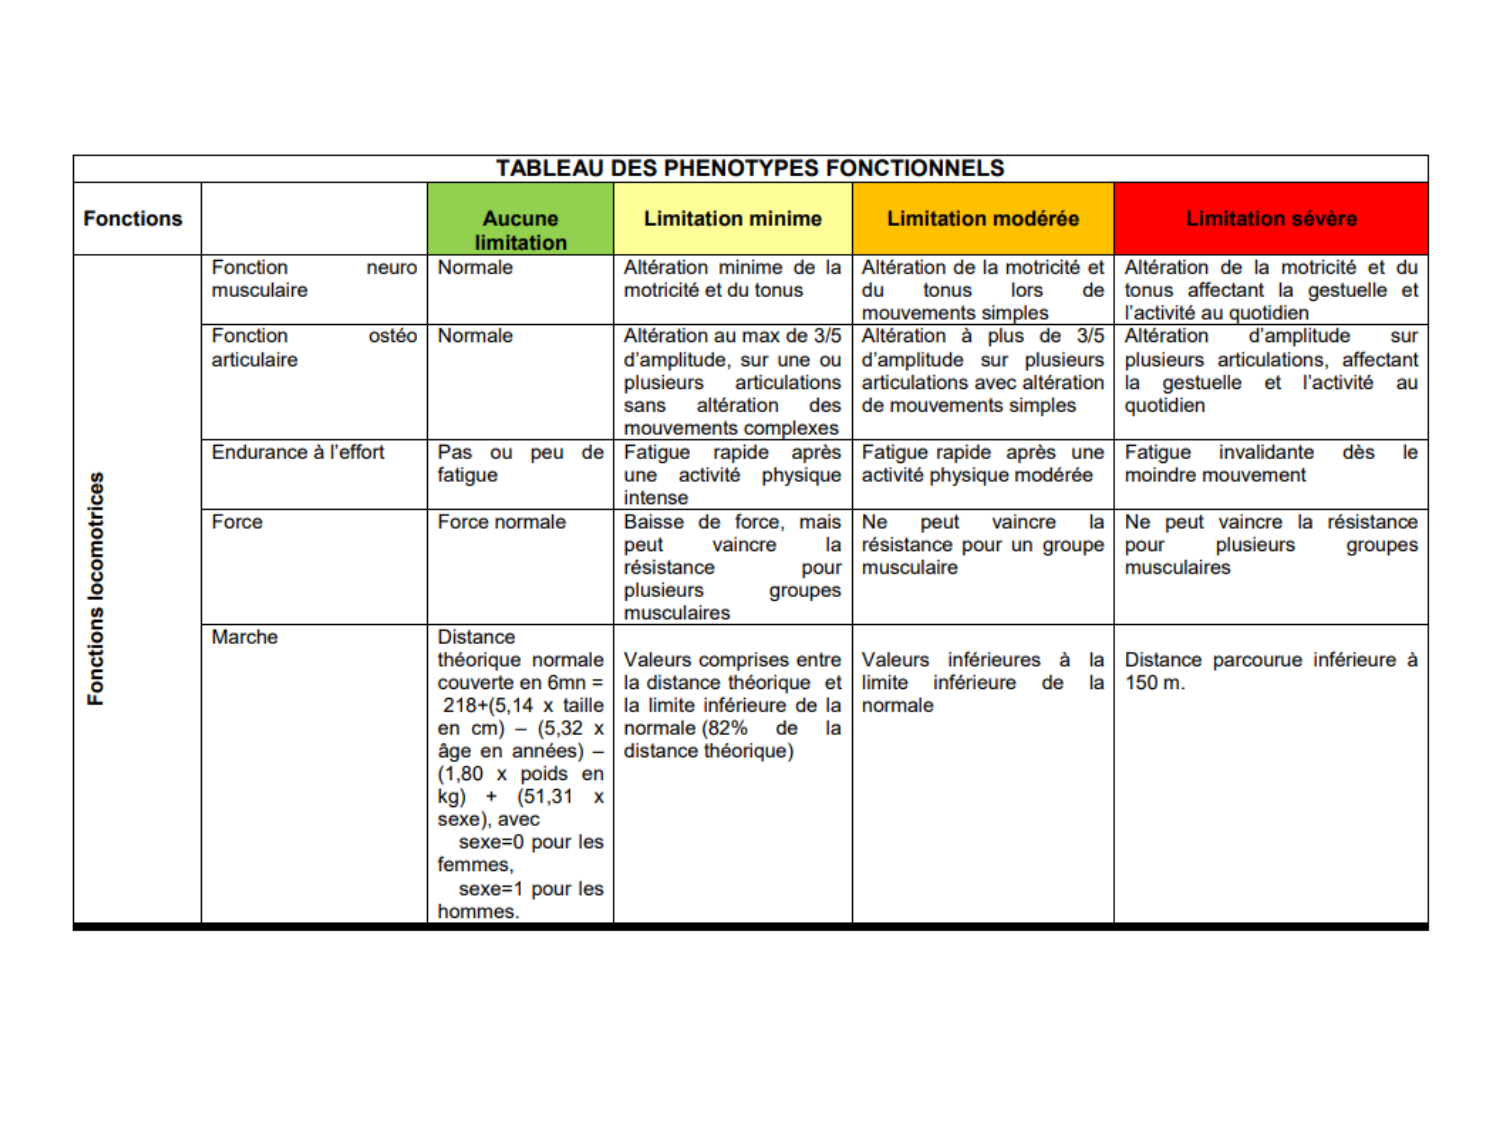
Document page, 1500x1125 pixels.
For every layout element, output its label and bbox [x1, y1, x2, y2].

picture [0, 128, 1461, 997]
